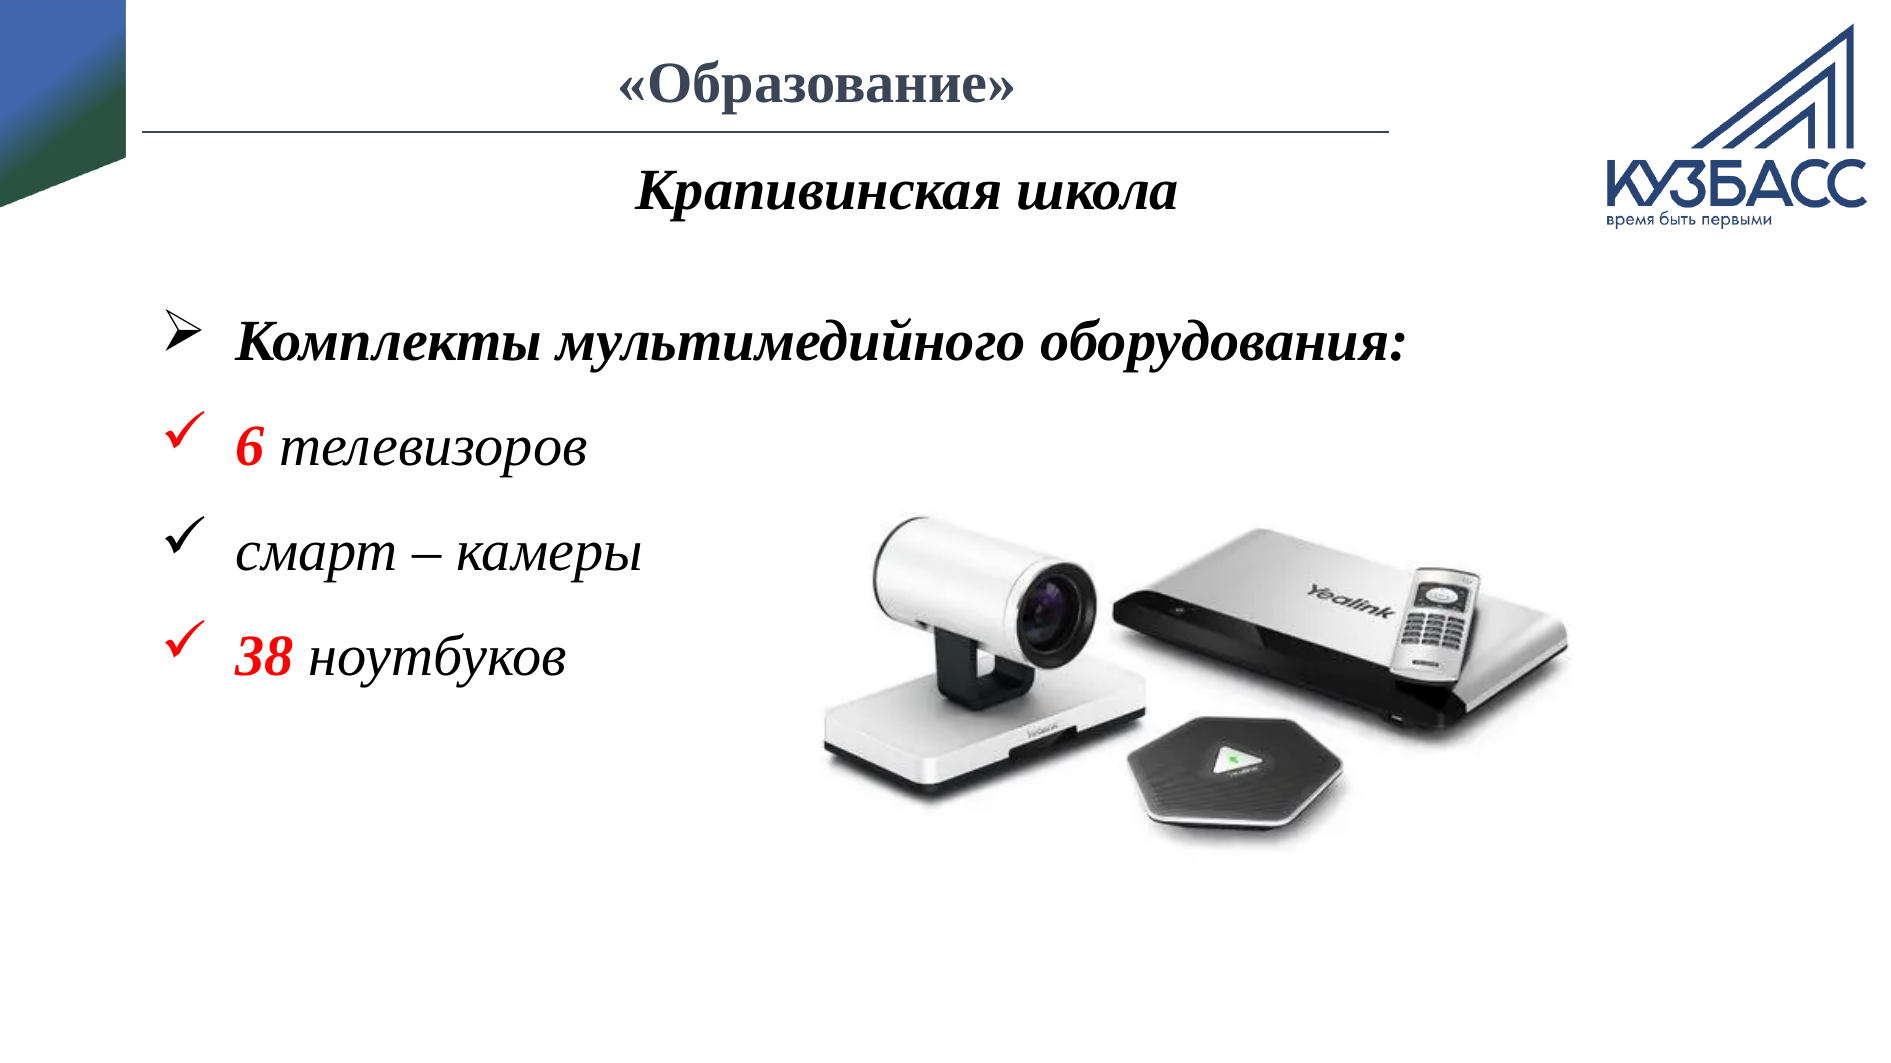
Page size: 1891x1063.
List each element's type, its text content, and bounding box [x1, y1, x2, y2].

text_box «Образование» [602, 36, 1032, 122]
text_box Комплекты мультимедийного оборудования: 6 телевизоров смарт – камеры 38 ноутбуков [145, 259, 1469, 695]
text_box Крапивинская школа [317, 144, 1499, 229]
picture [0, 0, 127, 208]
picture [794, 436, 1608, 922]
picture [1607, 23, 1867, 229]
